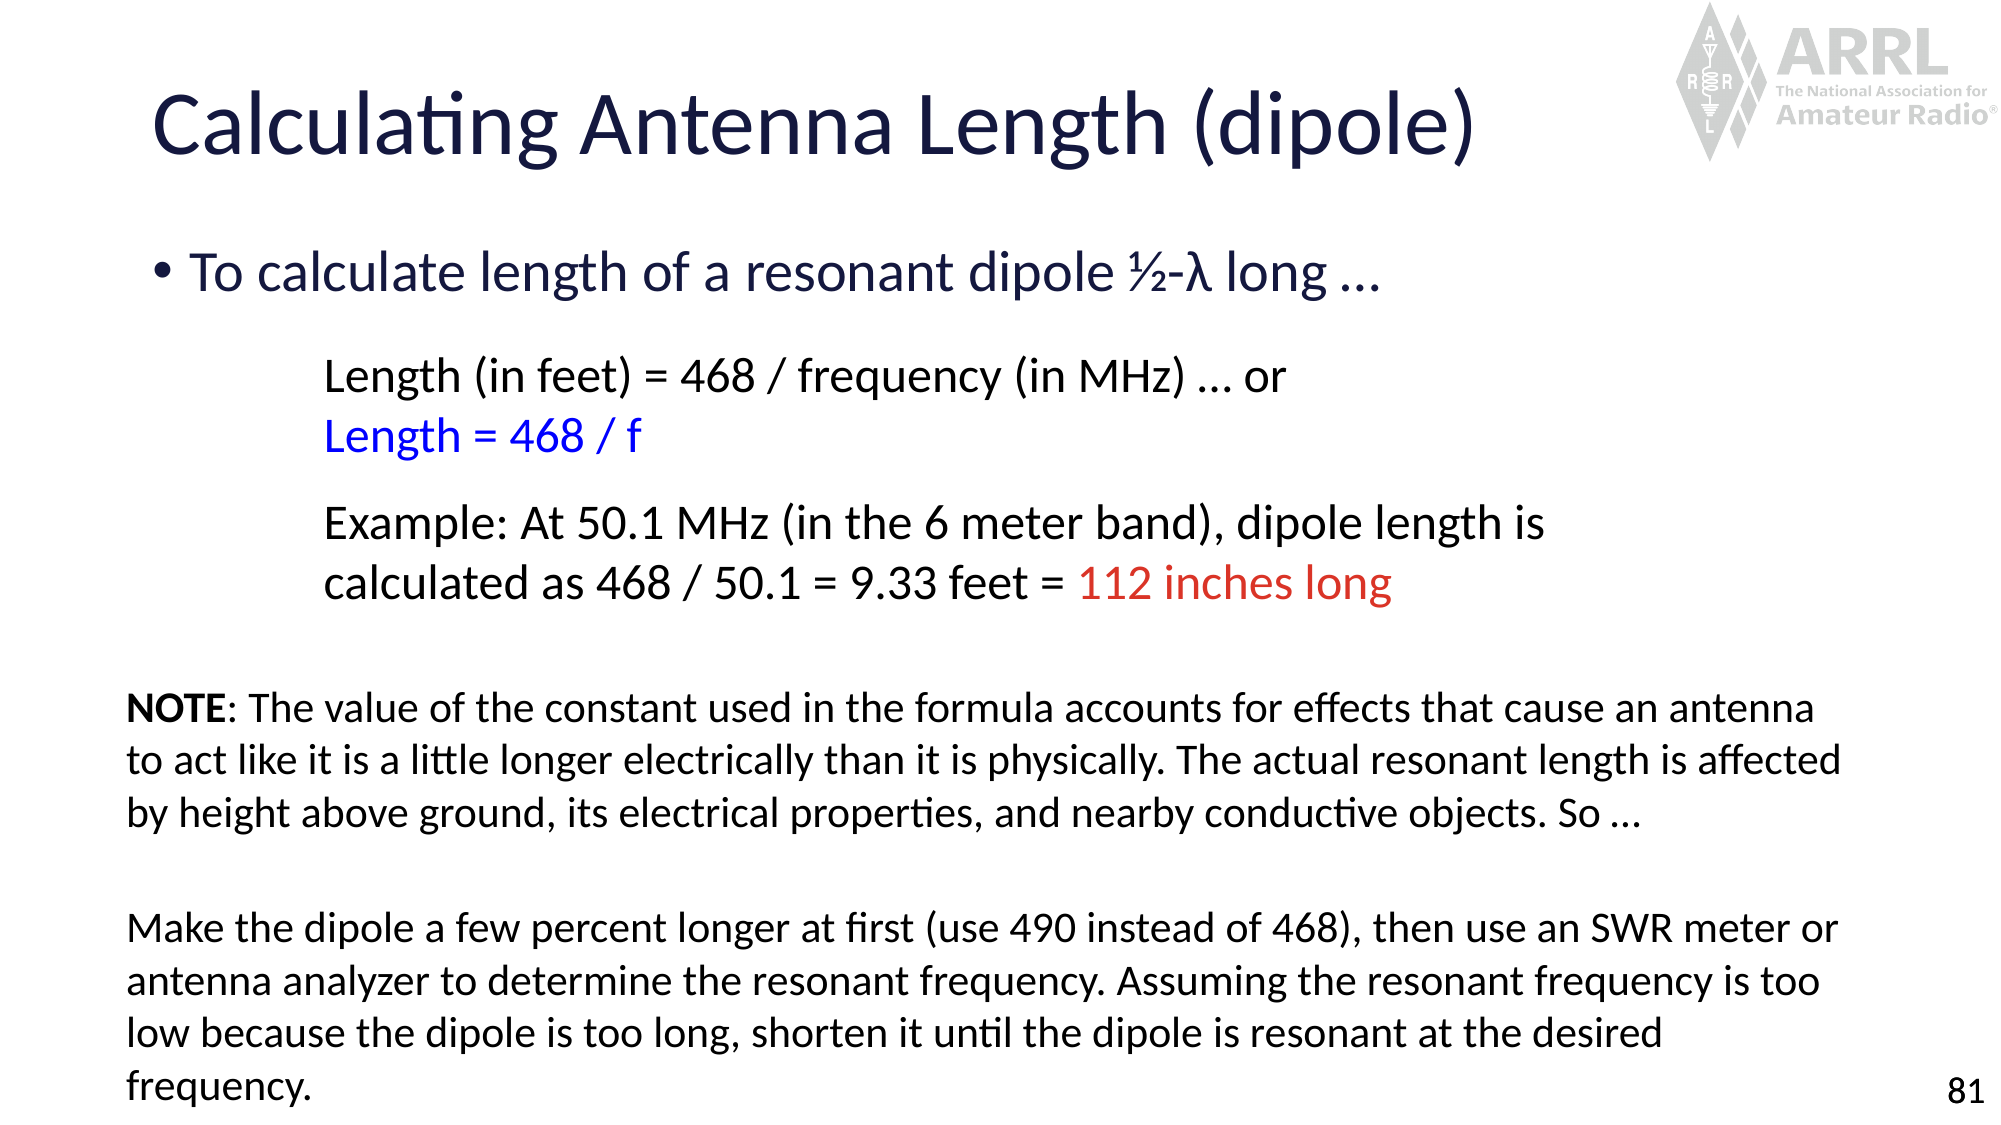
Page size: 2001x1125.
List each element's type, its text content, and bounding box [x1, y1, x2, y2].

picture [1674, 0, 2000, 164]
text_box Length (in feet) = 468 / frequency (in MHz) … or Length = 468 / f [309, 334, 1382, 470]
text_box NOTE: The value of the constant used in the formula accounts for effects that cause an antenna to act like it is a little longer electrically than it is physically. The actual resonant length is affected by height above ground, its electrical properties, and nearby conductive objects. So … [111, 671, 1863, 844]
list To calculate length of a resonant dipole 1⁄2-λ long … [137, 233, 1863, 348]
title Calculating Antenna Length (dipole) [137, 59, 1863, 190]
text_box Make the dipole a few percent longer at first (use 490 instead of 468), then use an SWR meter or antenna analyzer to determine the resonant frequency. Assuming the resonant frequency is too low because the dipole is too long, shorten it until the dipole is resonant at the desired frequency. [111, 891, 1863, 1116]
text_box Example: At 50.1 MHz (in the 6 meter band), dipole length is calculated as 468 / 50.1 = 9.33 feet = 112 inches long [309, 481, 1641, 617]
